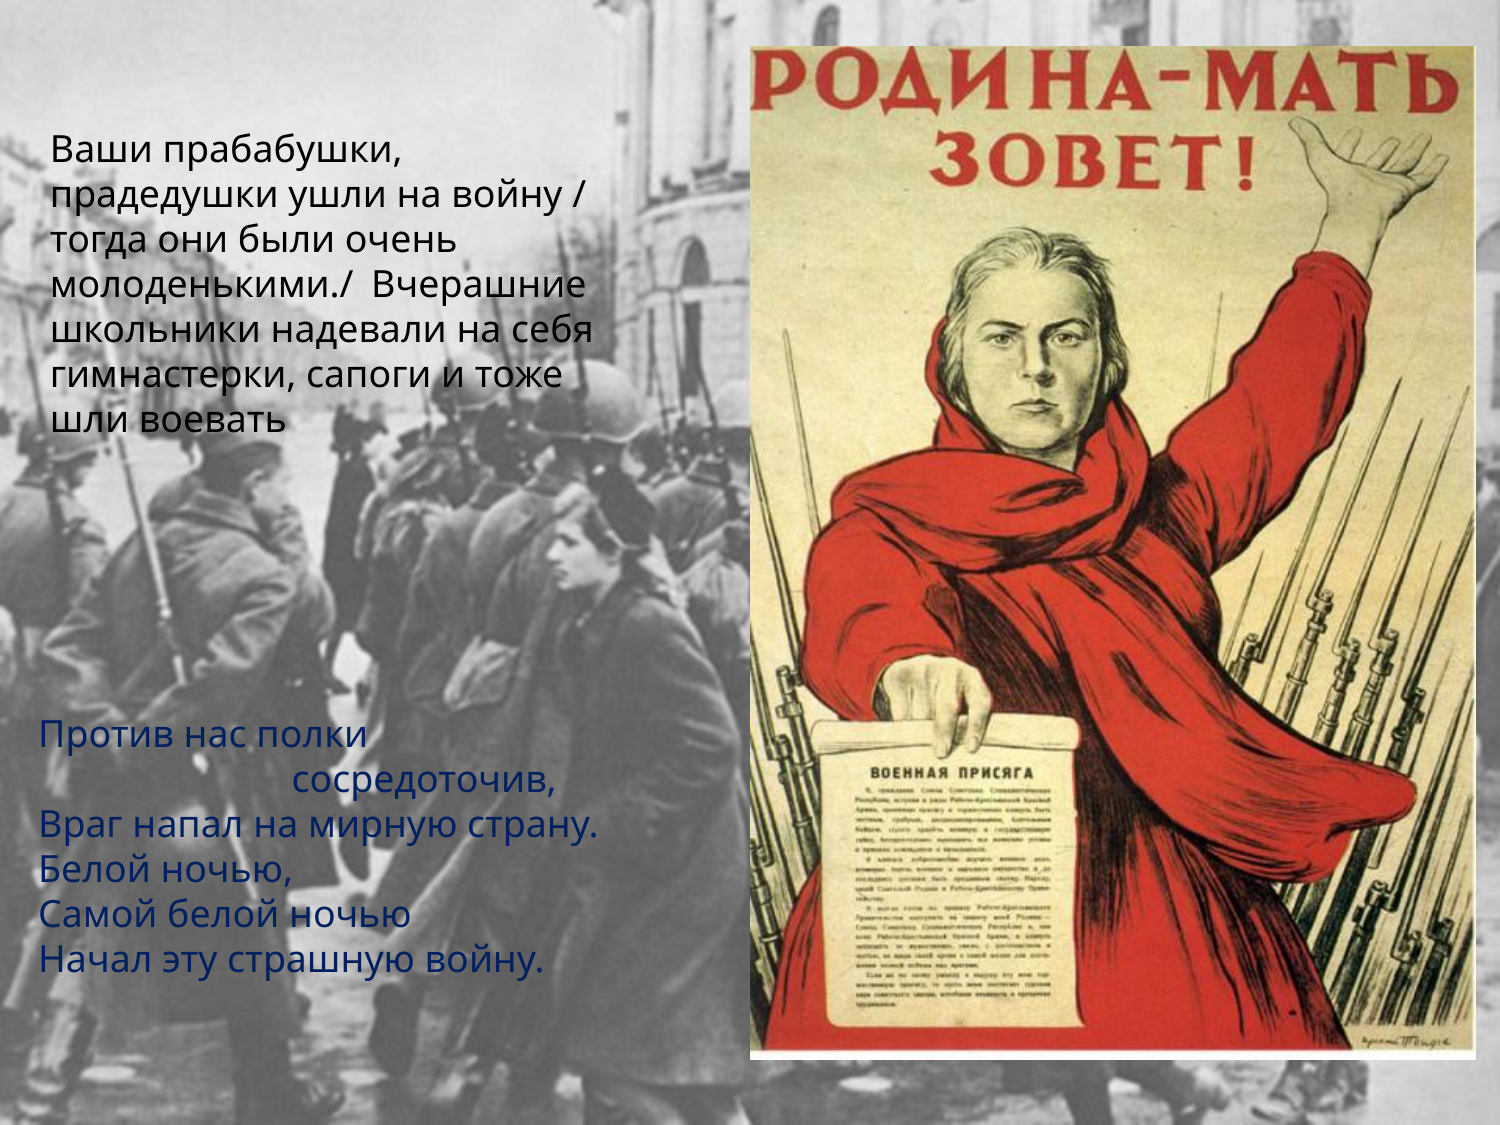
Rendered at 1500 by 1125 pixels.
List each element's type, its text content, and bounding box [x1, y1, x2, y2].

text_box Против нас полки сосредоточив, Враг напал на мирную страну. Белой ночью, Самой белой ночью Начал эту страшную войну. [23, 703, 739, 988]
picture [749, 46, 1477, 1060]
text_box Ваши прабабушки, прадедушки ушли на войну / тогда они были очень молоденькими./ Вчерашние школьники надевали на себя гимнастерки, сапоги и тоже шли воевать [35, 117, 621, 447]
